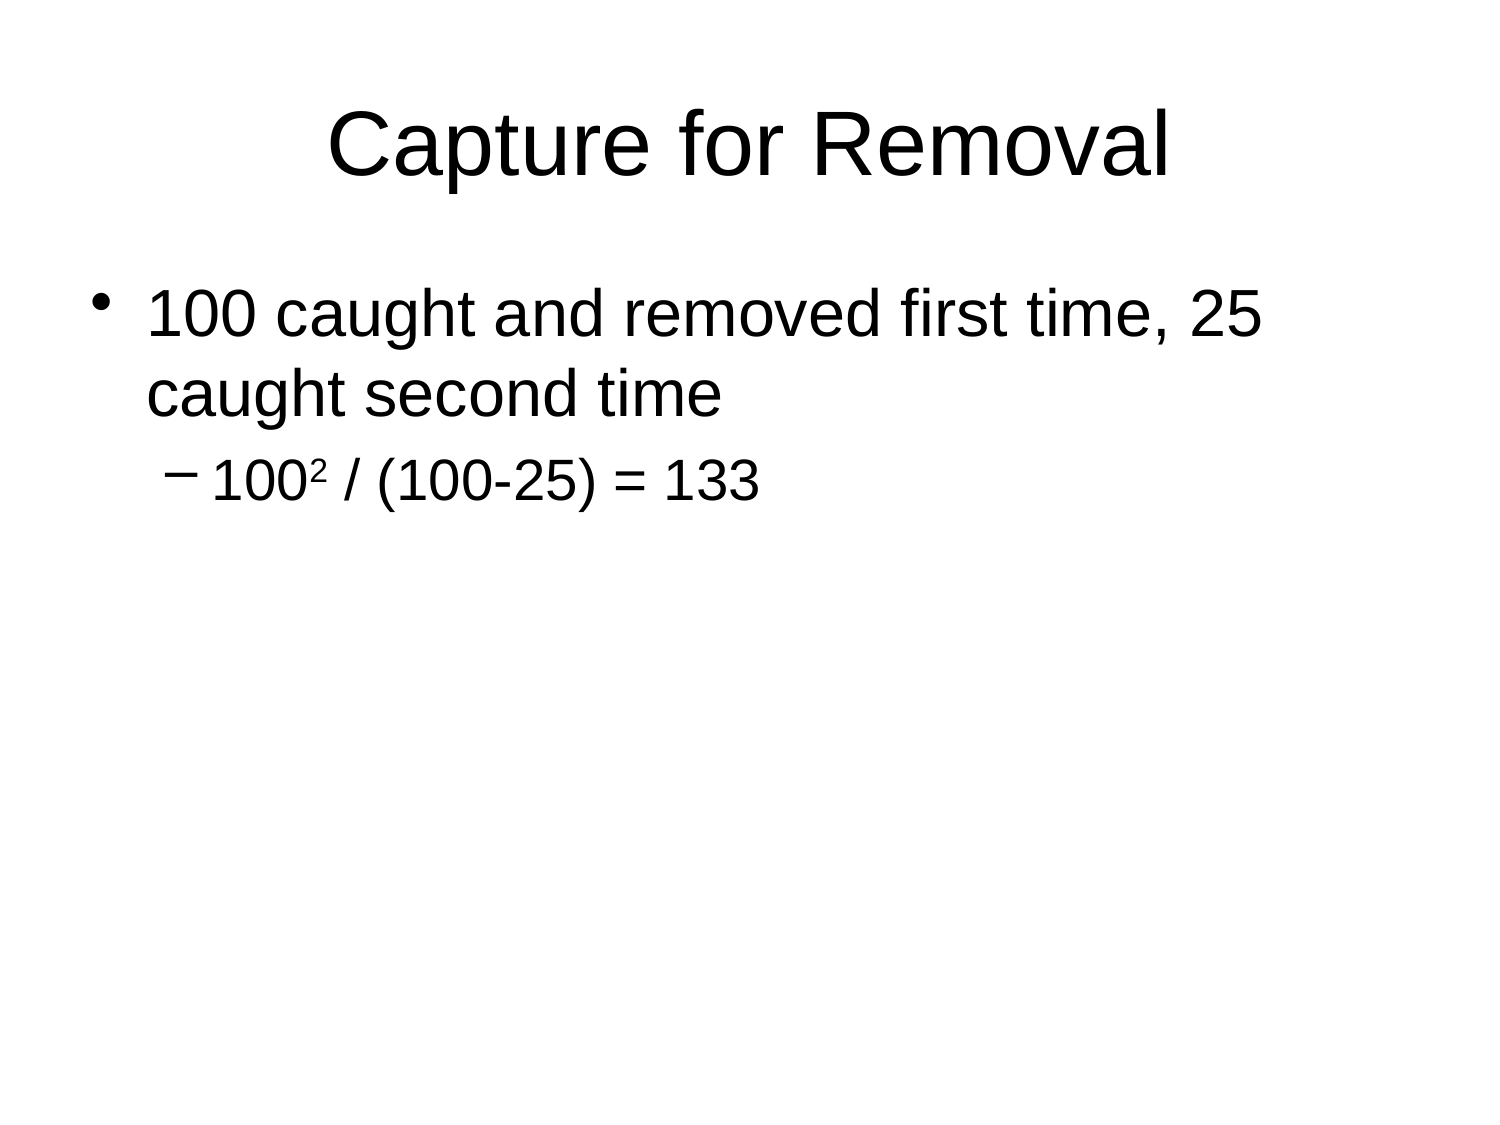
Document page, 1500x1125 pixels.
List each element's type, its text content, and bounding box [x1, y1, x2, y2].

title Capture for Removal [74, 44, 1426, 233]
list 100 caught and removed first time, 25 caught second time 1002 / (100-25) = 133 [74, 262, 1426, 1006]
